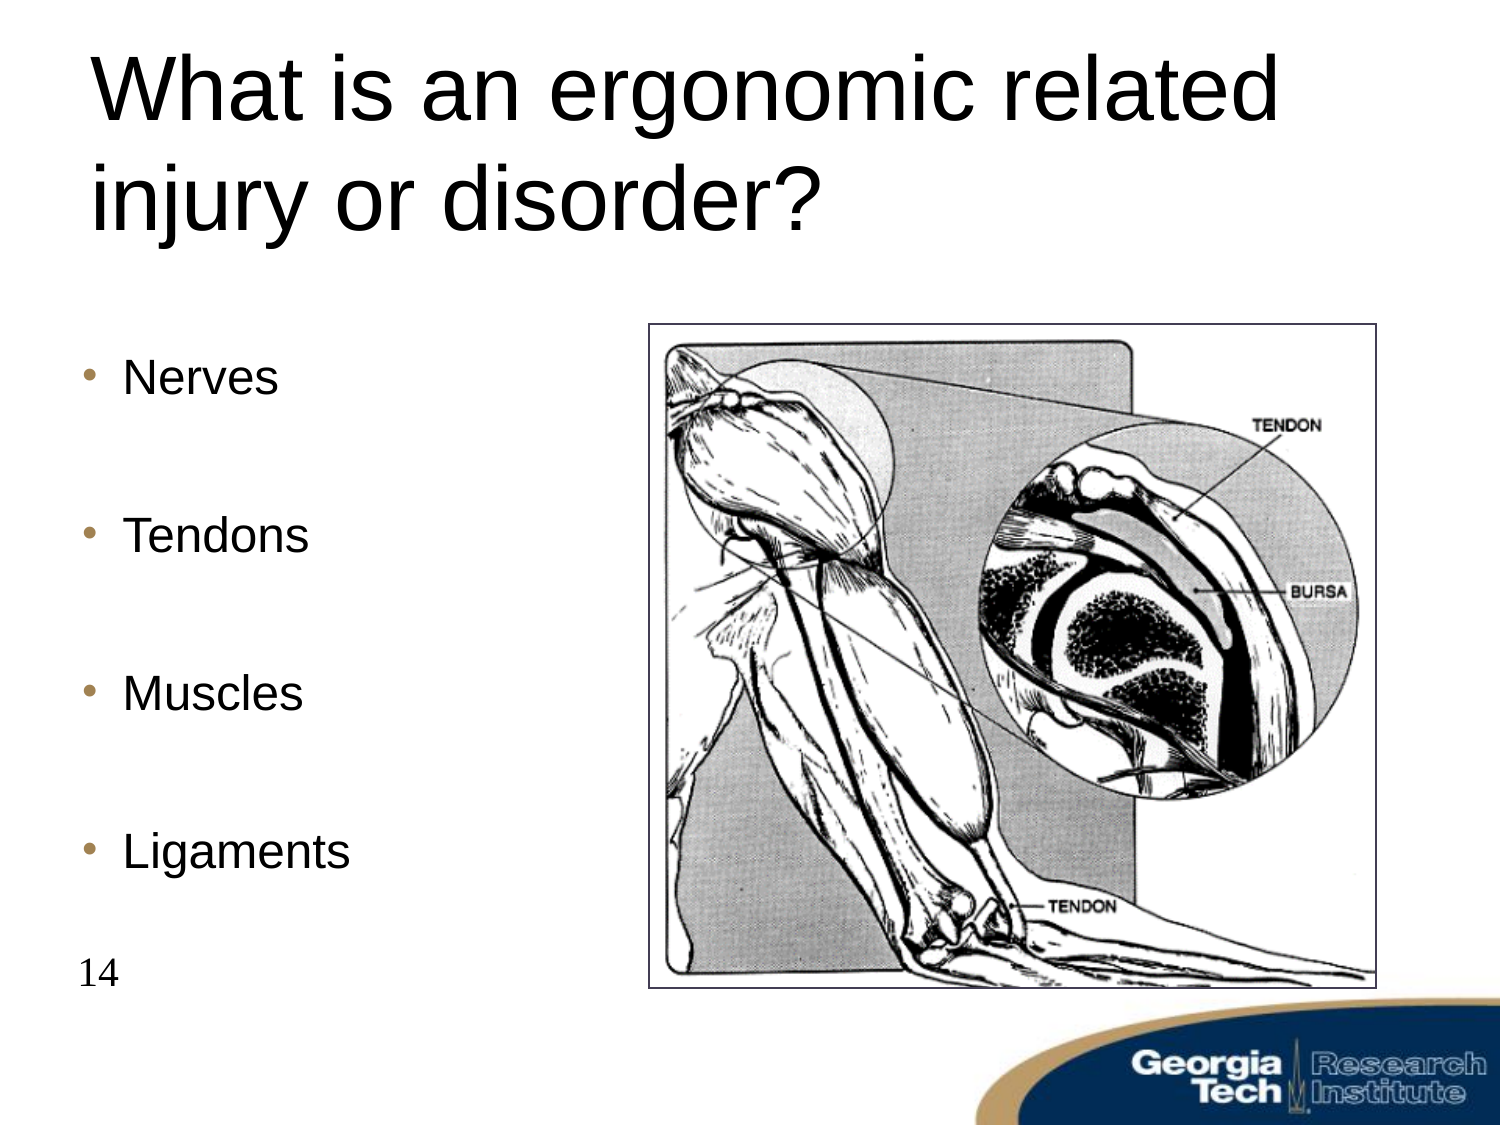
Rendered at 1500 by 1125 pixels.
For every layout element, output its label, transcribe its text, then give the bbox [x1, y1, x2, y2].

text_box 14 [62, 937, 238, 1003]
title What is an ergonomic related injury or disorder? [75, 45, 1425, 233]
list Nerves Tendons Muscles Ligaments [0, 337, 550, 1013]
picture [0, 0, 1500, 1125]
